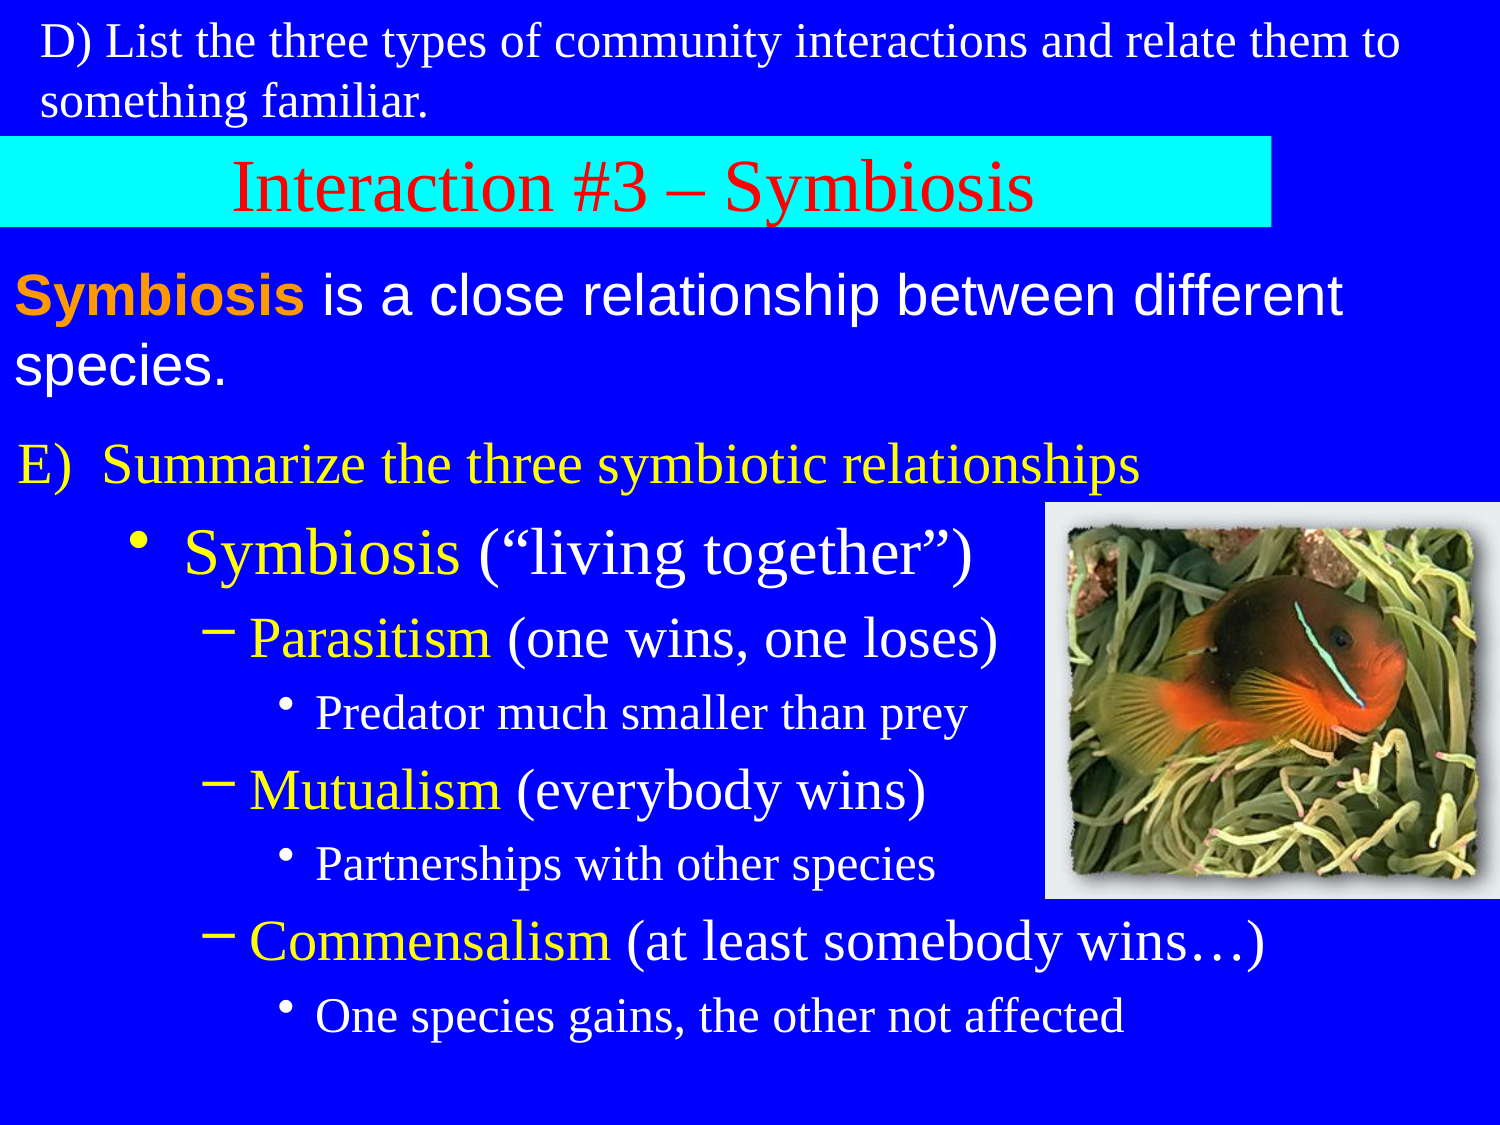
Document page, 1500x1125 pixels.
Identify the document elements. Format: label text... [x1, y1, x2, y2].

text_box D) List the three types of community interactions and relate them to something familiar. [24, 0, 1500, 135]
list Symbiosis (“living together”) Parasitism (one wins, one loses) Predator much smaller than prey Mutualism (everybody wins) Partnerships with other species Commensalism (at least somebody wins…) One species gains, the other not affected [112, 503, 1388, 1125]
text_box Symbiosis is a close relationship between different species. [0, 249, 1500, 405]
text_box E) Summarize the three symbiotic relationships [3, 417, 1157, 503]
picture [1044, 502, 1500, 900]
title Interaction #3 – Symbiosis [0, 136, 1272, 228]
